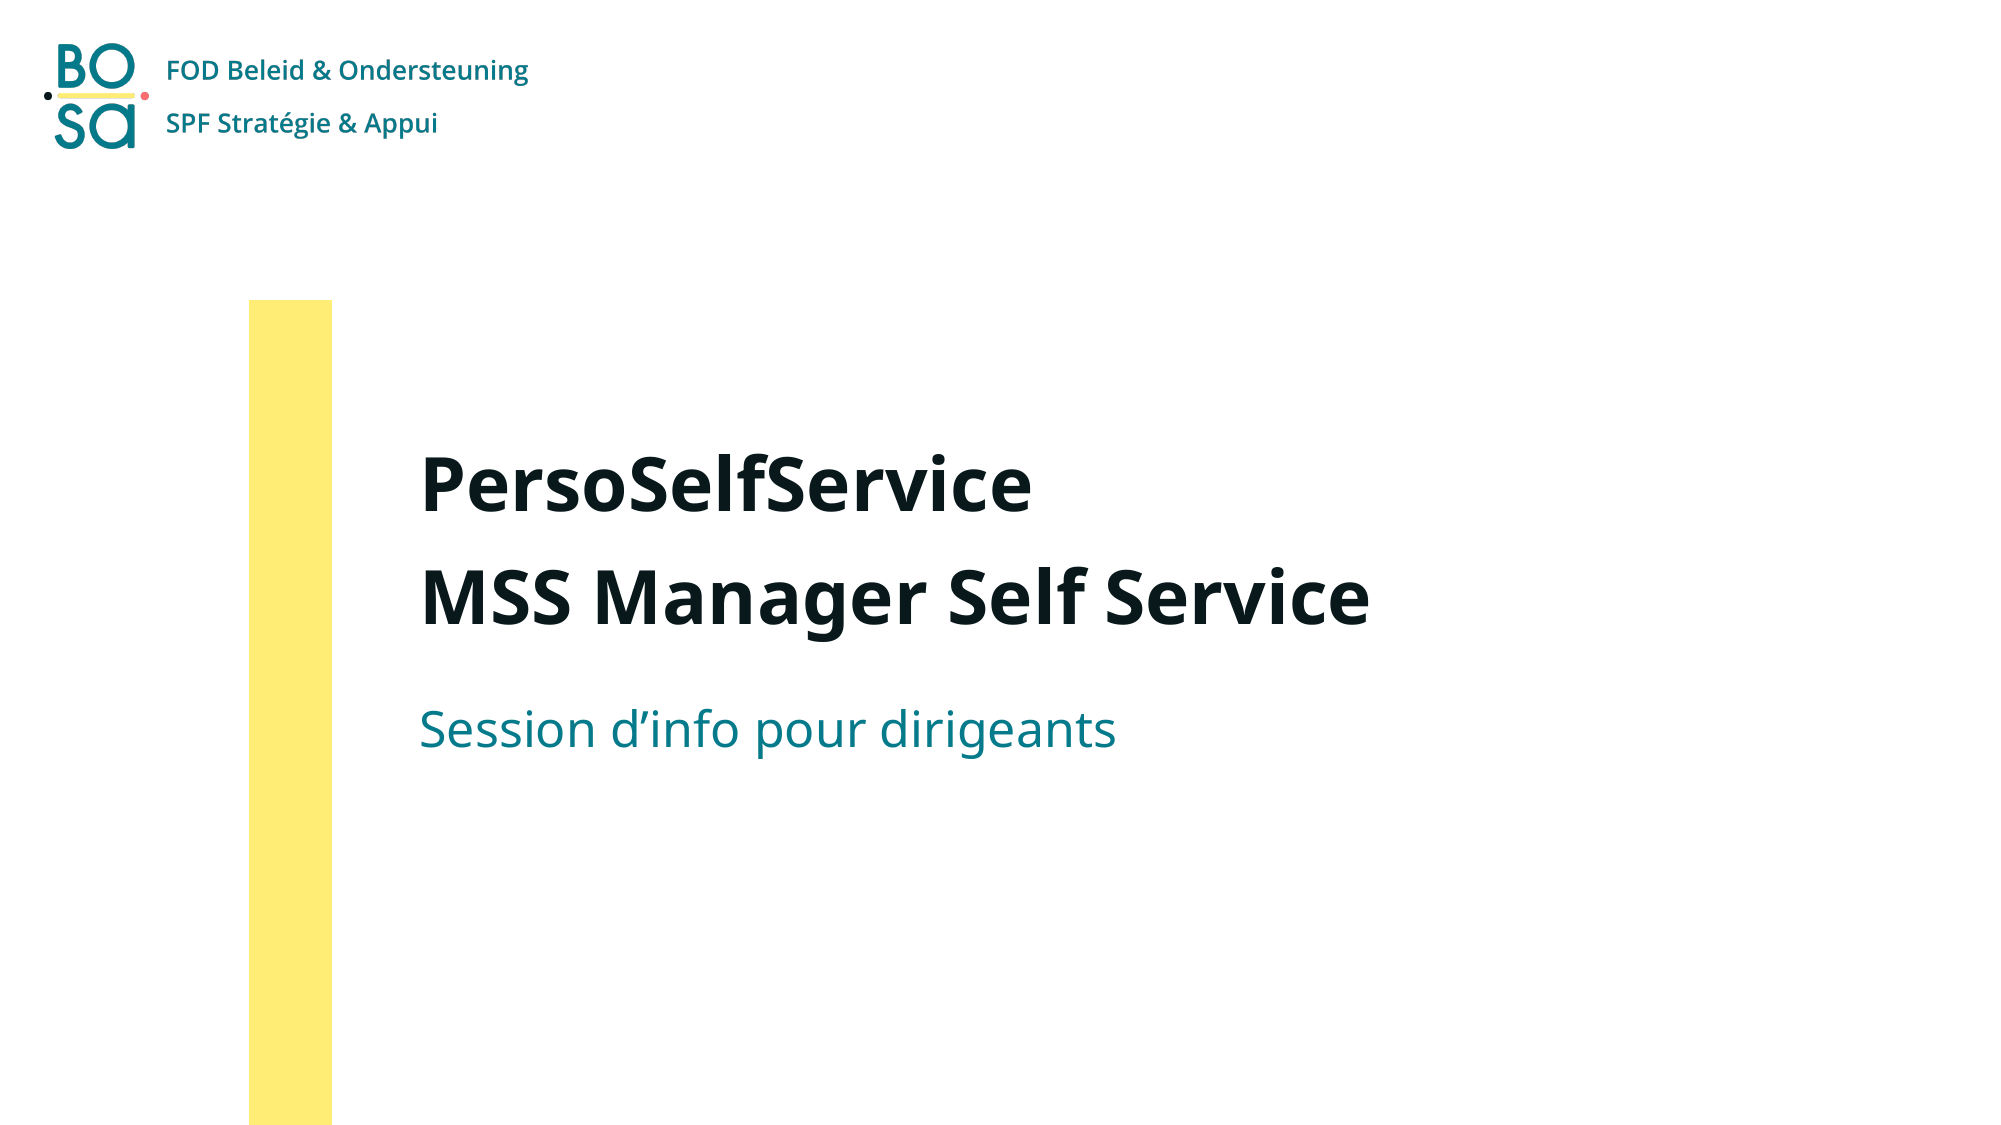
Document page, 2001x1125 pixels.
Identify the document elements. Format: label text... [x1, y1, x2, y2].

picture [0, 0, 572, 193]
list Session d’info pour dirigeants [404, 690, 1621, 897]
subtitle PersoSelfService MSS Manager Self Service [404, 430, 1713, 703]
